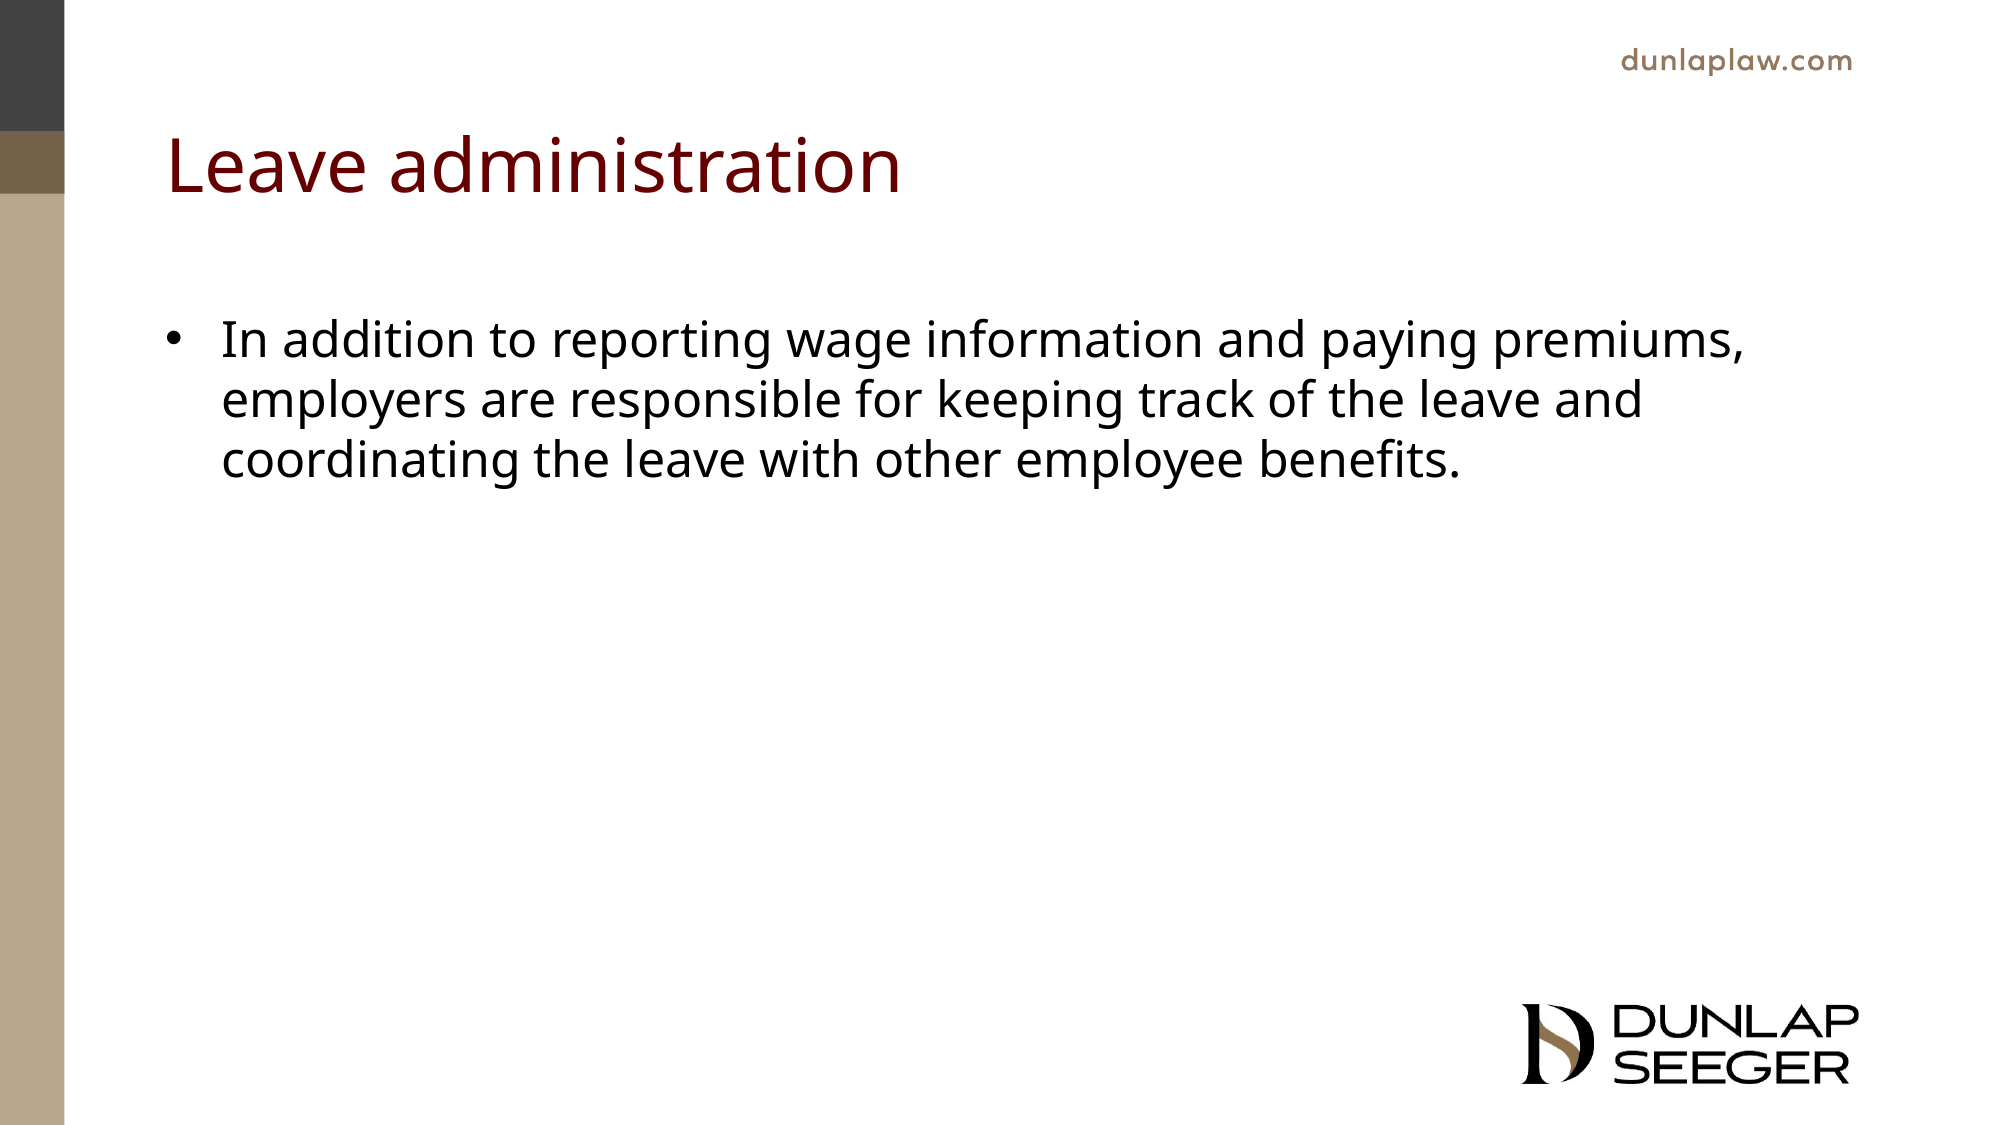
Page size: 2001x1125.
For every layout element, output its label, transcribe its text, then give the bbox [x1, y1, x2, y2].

title Leave administration [150, 59, 1863, 278]
list In addition to reporting wage information and paying premiums, employers are responsible for keeping track of the leave and coordinating the leave with other employee benefits. [150, 299, 1863, 912]
picture [1614, 41, 1859, 59]
picture [1520, 1004, 1859, 1084]
